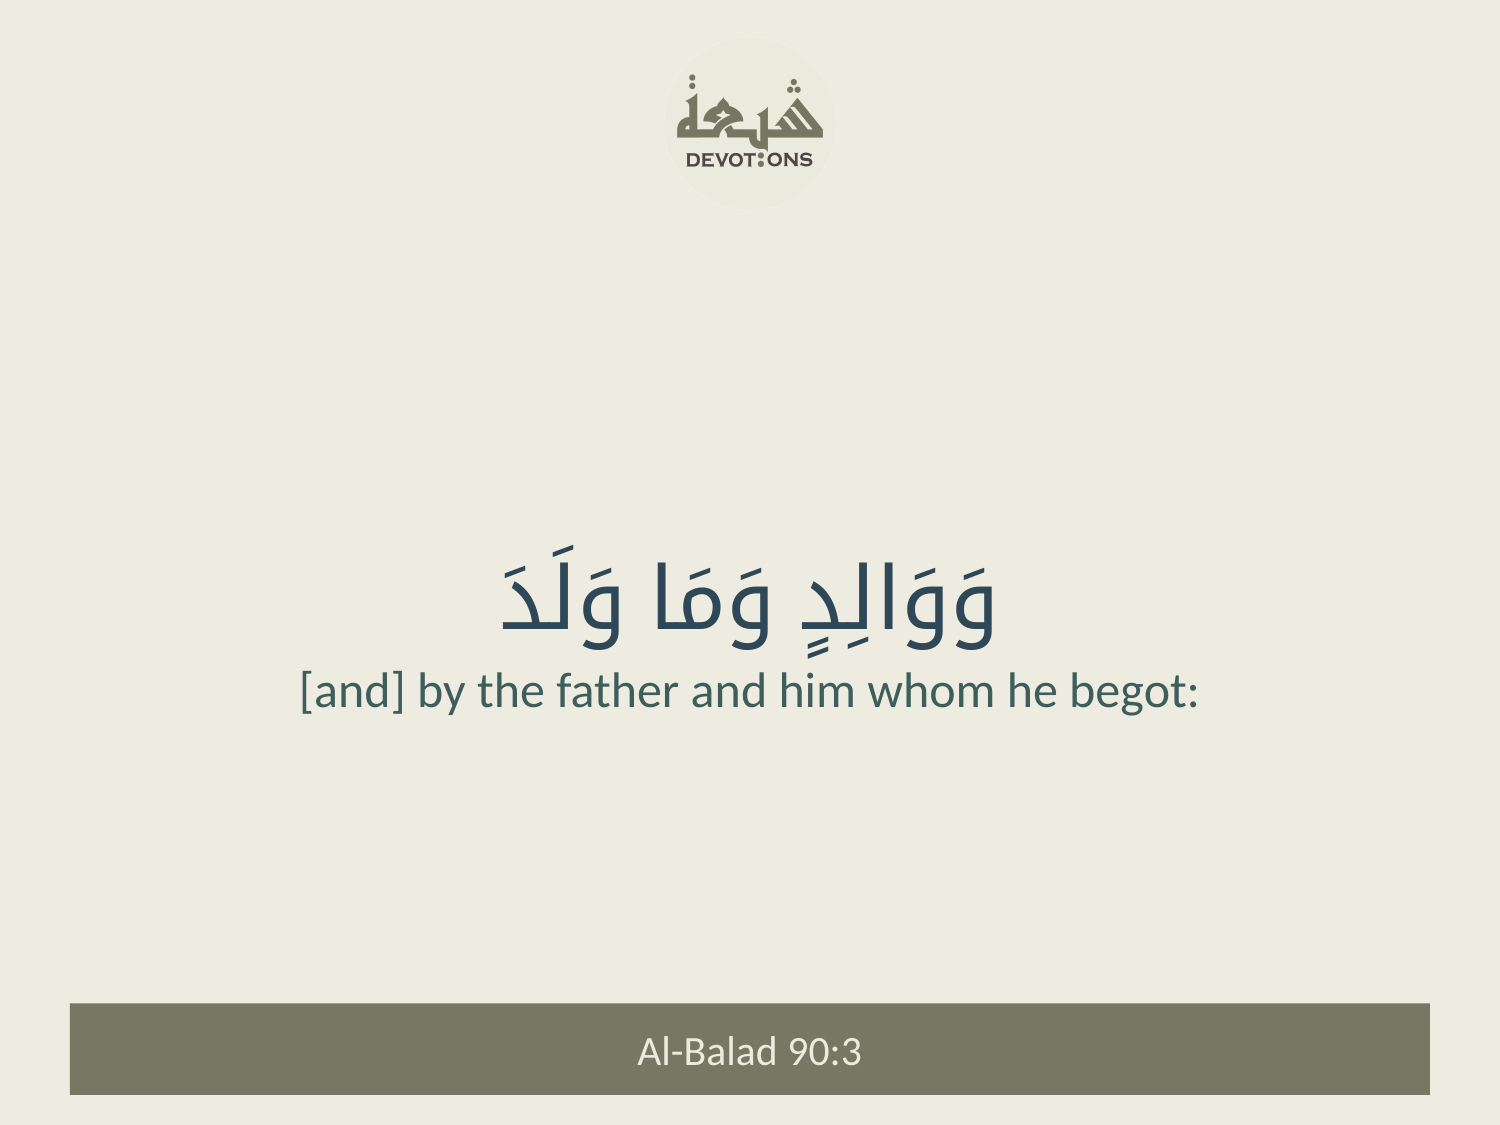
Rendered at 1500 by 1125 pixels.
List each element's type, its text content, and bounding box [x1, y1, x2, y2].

list Al-Balad 90:3 [69, 1003, 1430, 1095]
list وَوَالِدٍ وَمَا وَلَدَ [and] by the father and him whom he begot: [69, 203, 1430, 1003]
picture [656, 29, 844, 203]
